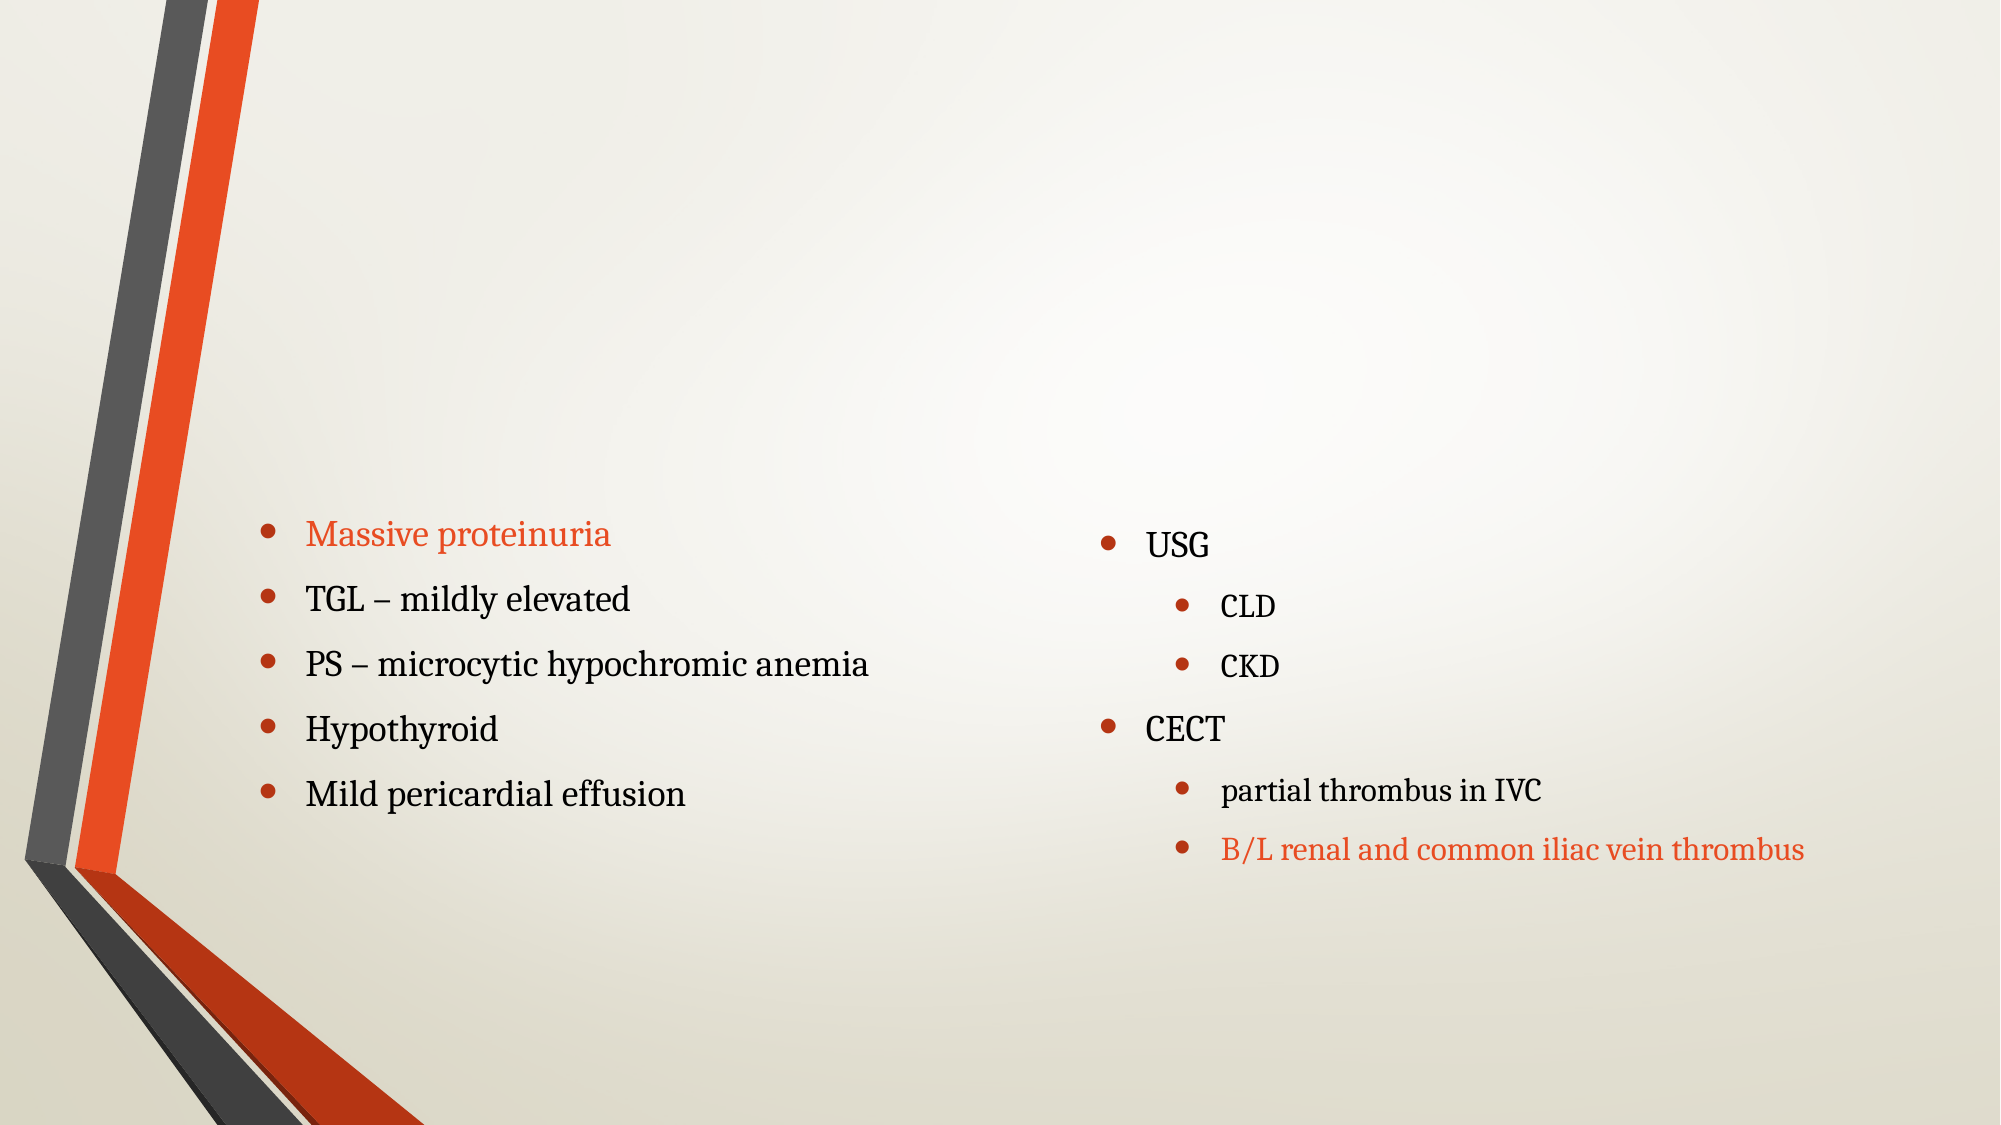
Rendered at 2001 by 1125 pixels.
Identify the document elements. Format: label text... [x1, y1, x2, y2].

list USG CLD CKD CECT partial thrombus in IVC B/L renal and common iliac vein thrombus [1083, 437, 1887, 950]
list Massive proteinuria TGL – mildly elevated PS – microcytic hypochromic anemia Hypothyroid Mild pericardial effusion [243, 437, 1047, 950]
